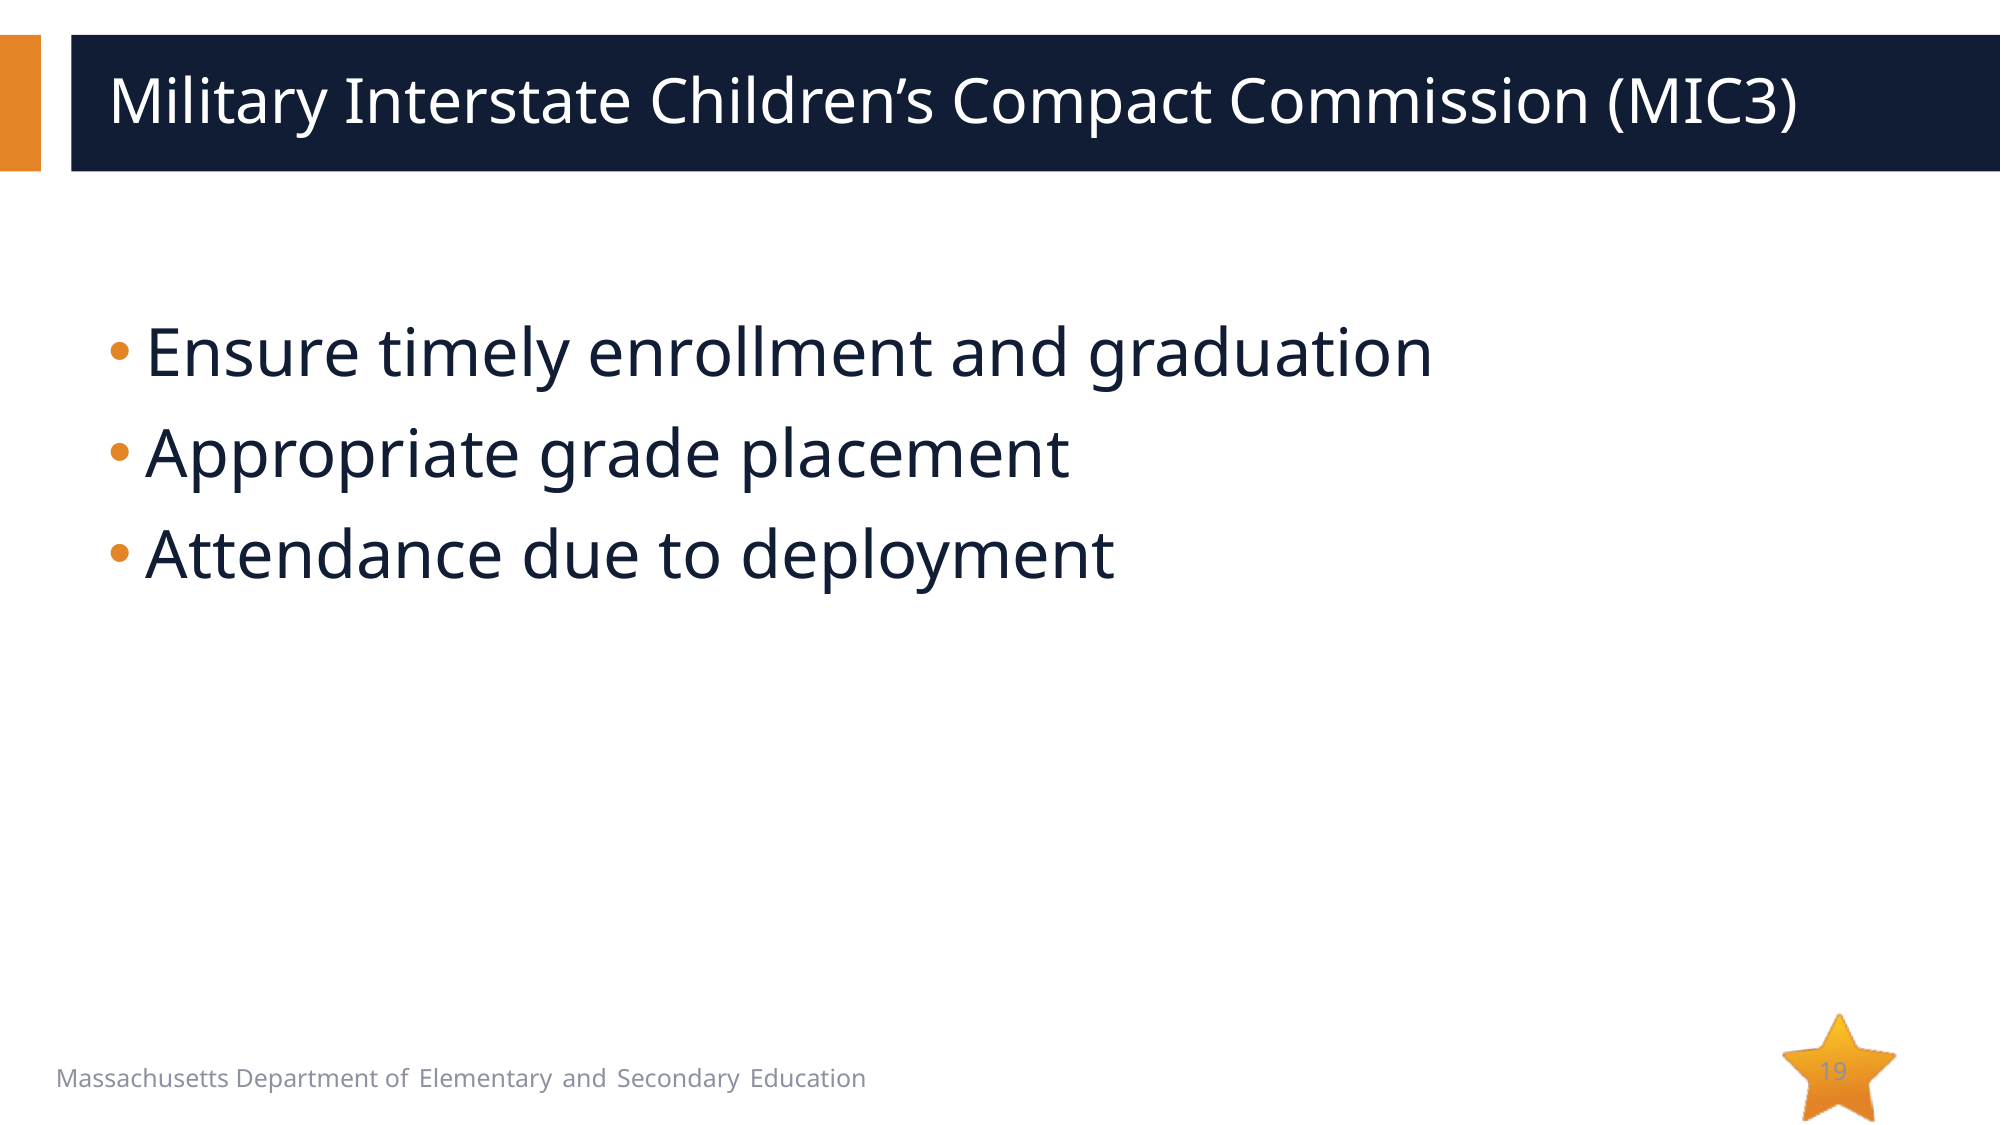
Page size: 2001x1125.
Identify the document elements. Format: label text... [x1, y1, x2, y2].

slide_number 19 [1412, 1042, 1863, 1103]
list Ensure timely enrollment and graduation Appropriate grade placement Attendance due to deployment [93, 201, 1959, 1031]
picture [1775, 1031, 1909, 1125]
title Military Interstate Children’s Compact Commission (MIC3) [93, 47, 1959, 159]
